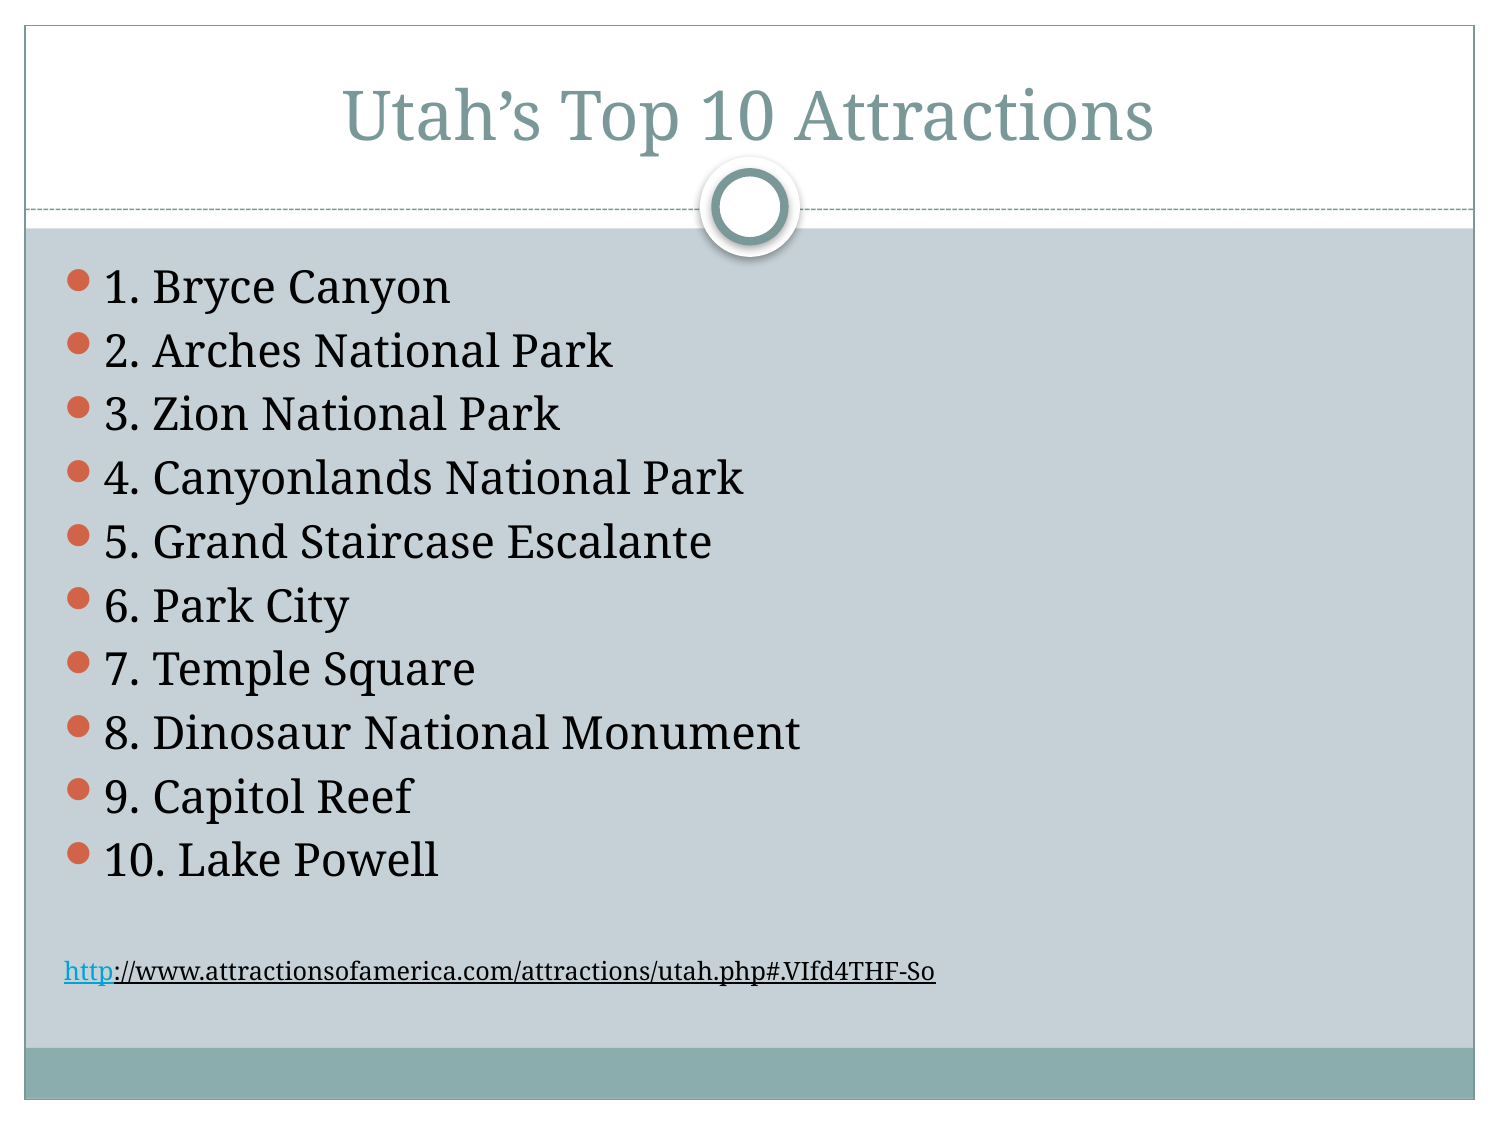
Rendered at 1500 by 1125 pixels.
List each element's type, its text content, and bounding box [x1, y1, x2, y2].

list 1. Bryce Canyon 2. Arches National Park 3. Zion National Park 4. Canyonlands National Park 5. Grand Staircase Escalante 6. Park City 7. Temple Square 8. Dinosaur National Monument 9. Capitol Reef 10. Lake Powell http://www.attractionsofamerica.com/attractions/utah.php#.VIfd4THF-So [49, 250, 1445, 1001]
title Utah’s Top 10 Attractions [49, 37, 1450, 162]
